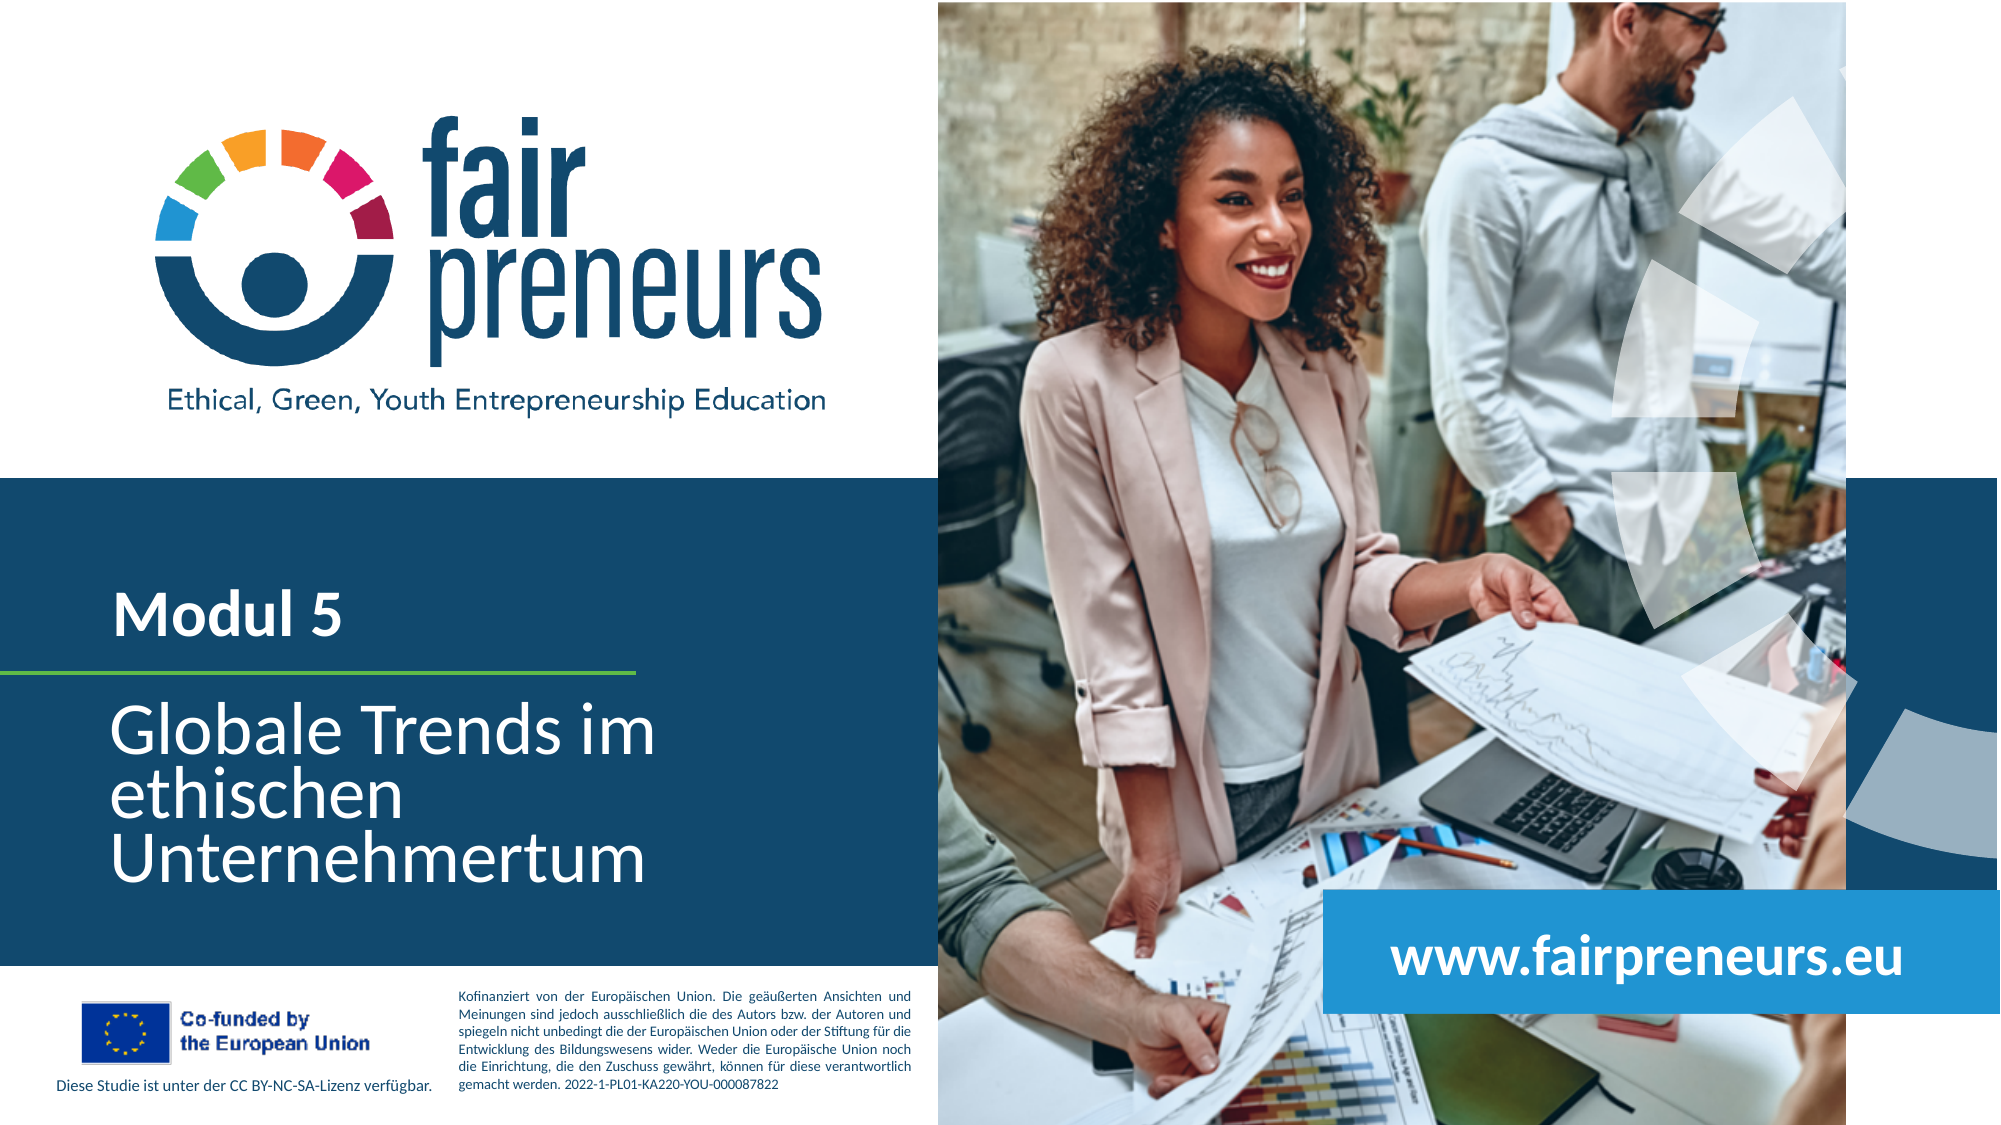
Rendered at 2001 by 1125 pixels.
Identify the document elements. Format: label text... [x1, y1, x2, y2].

picture [0, 2, 1846, 1125]
picture [81, 999, 377, 1067]
text_box Diese Studie ist unter der CC BY-NC-SA-Lizenz verfügbar. [41, 1067, 698, 1103]
list www.fairpreneurs.eu [1846, 891, 1921, 1012]
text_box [1389, 248, 2000, 637]
text_box Kofinanziert von der Europäischen Union. Die geäußerten Ansichten und Meinungen sind jedoch ausschließlich die des Autors bzw. der Autoren und spiegeln nicht unbedingt die der Europäischen Union oder der Stiftung für die Entwicklung des Bildungswesens wider. Weder die Europäische Union noch die Einrichtung, die den Zuschuss gewährt, können für diese verantwortlich gemacht werden. 2022-1-PL01-KA220-YOU-000087822 [443, 979, 927, 1100]
list Globale Trends im ethischen Unternehmertum [94, 698, 838, 906]
list Modul 5 [97, 562, 642, 650]
